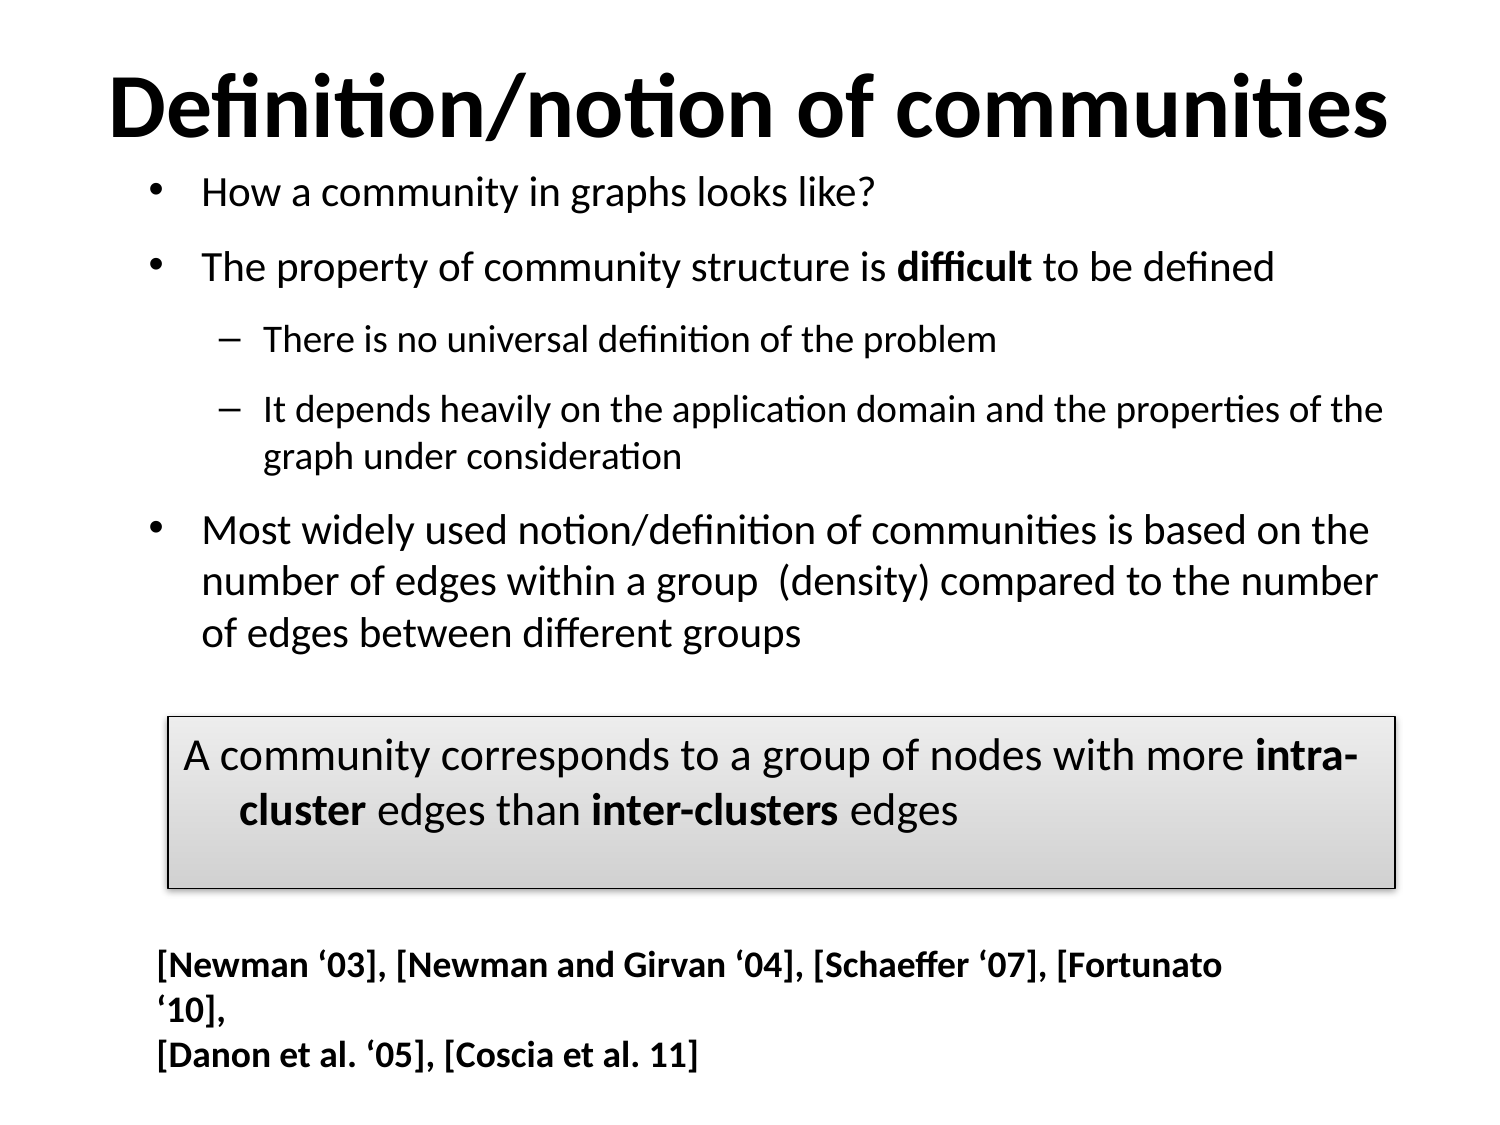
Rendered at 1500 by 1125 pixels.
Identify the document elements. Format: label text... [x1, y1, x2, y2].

list How a community in graphs looks like? The property of community structure is difficult to be defined There is no universal definition of the problem It depends heavily on the application domain and the properties of the graph under consideration Most widely used notion/definition of communities is based on the number of edges within a group (density) compared to the number of edges between different groups [133, 155, 1408, 667]
text_box [Newman ‘03], [Newman and Girvan ‘04], [Schaeffer ‘07], [Fortunato ‘10], [Danon et al. ‘05], [Coscia et al. 11] [141, 933, 1284, 1083]
title Definition/notion of communities [75, 7, 1425, 195]
text_box A community corresponds to a group of nodes with more intra-cluster edges than inter-clusters edges [167, 716, 1396, 889]
